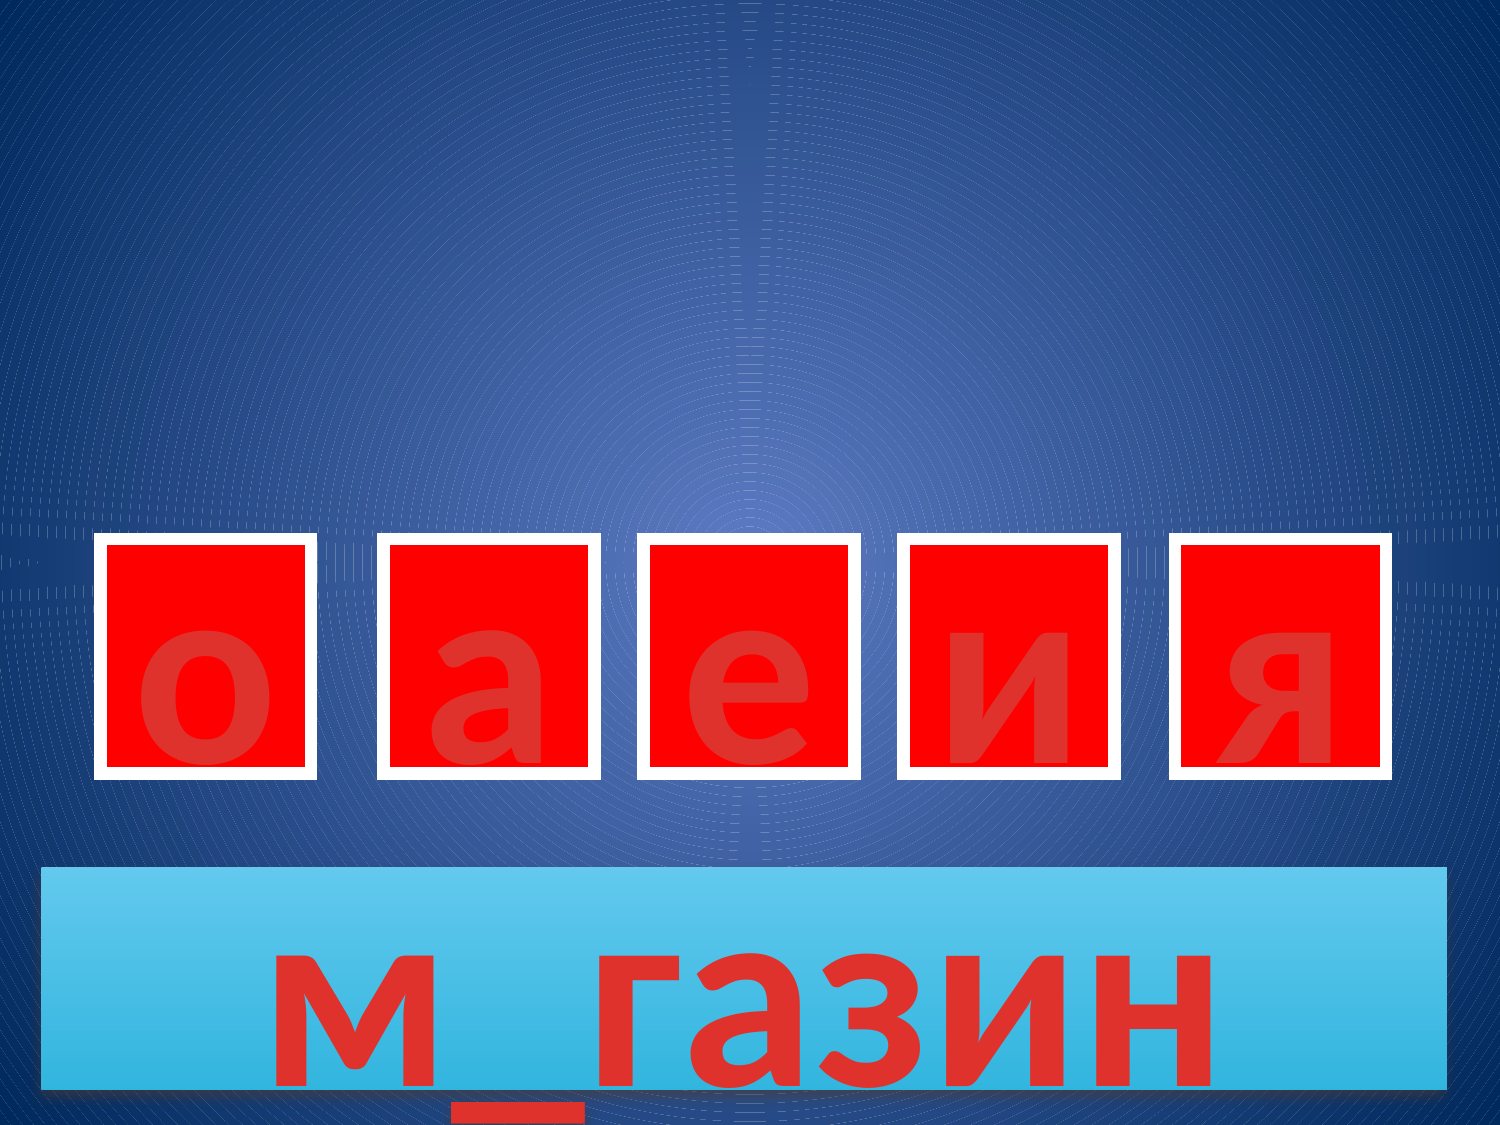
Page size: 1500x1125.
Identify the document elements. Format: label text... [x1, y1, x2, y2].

text_box и [903, 538, 1115, 774]
text_box я [1175, 538, 1387, 774]
text_box е [643, 538, 855, 774]
text_box м_газин [41, 867, 1447, 1090]
text_box о [100, 538, 312, 774]
text_box а [383, 538, 595, 774]
